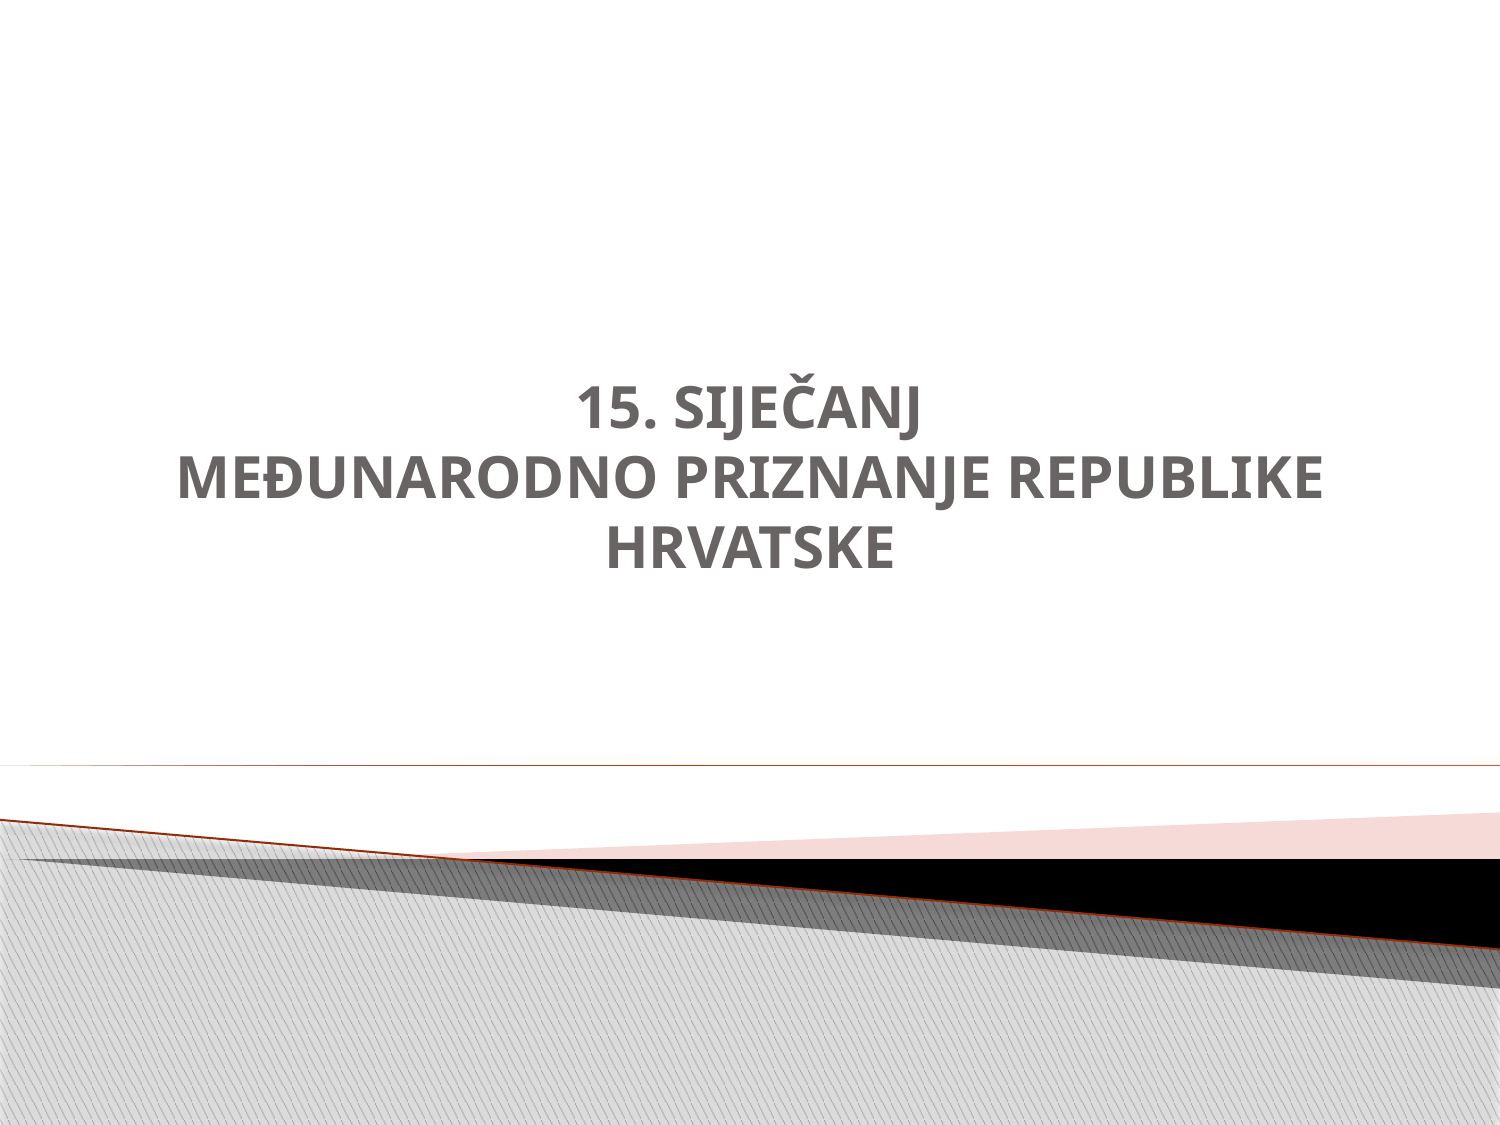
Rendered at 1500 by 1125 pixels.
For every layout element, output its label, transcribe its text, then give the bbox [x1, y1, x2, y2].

picture [5, 859, 1500, 989]
title 15. SIJEČANJ MEĐUNARODNO PRIZNANJE REPUBLIKE HRVATSKE [112, 287, 1388, 588]
